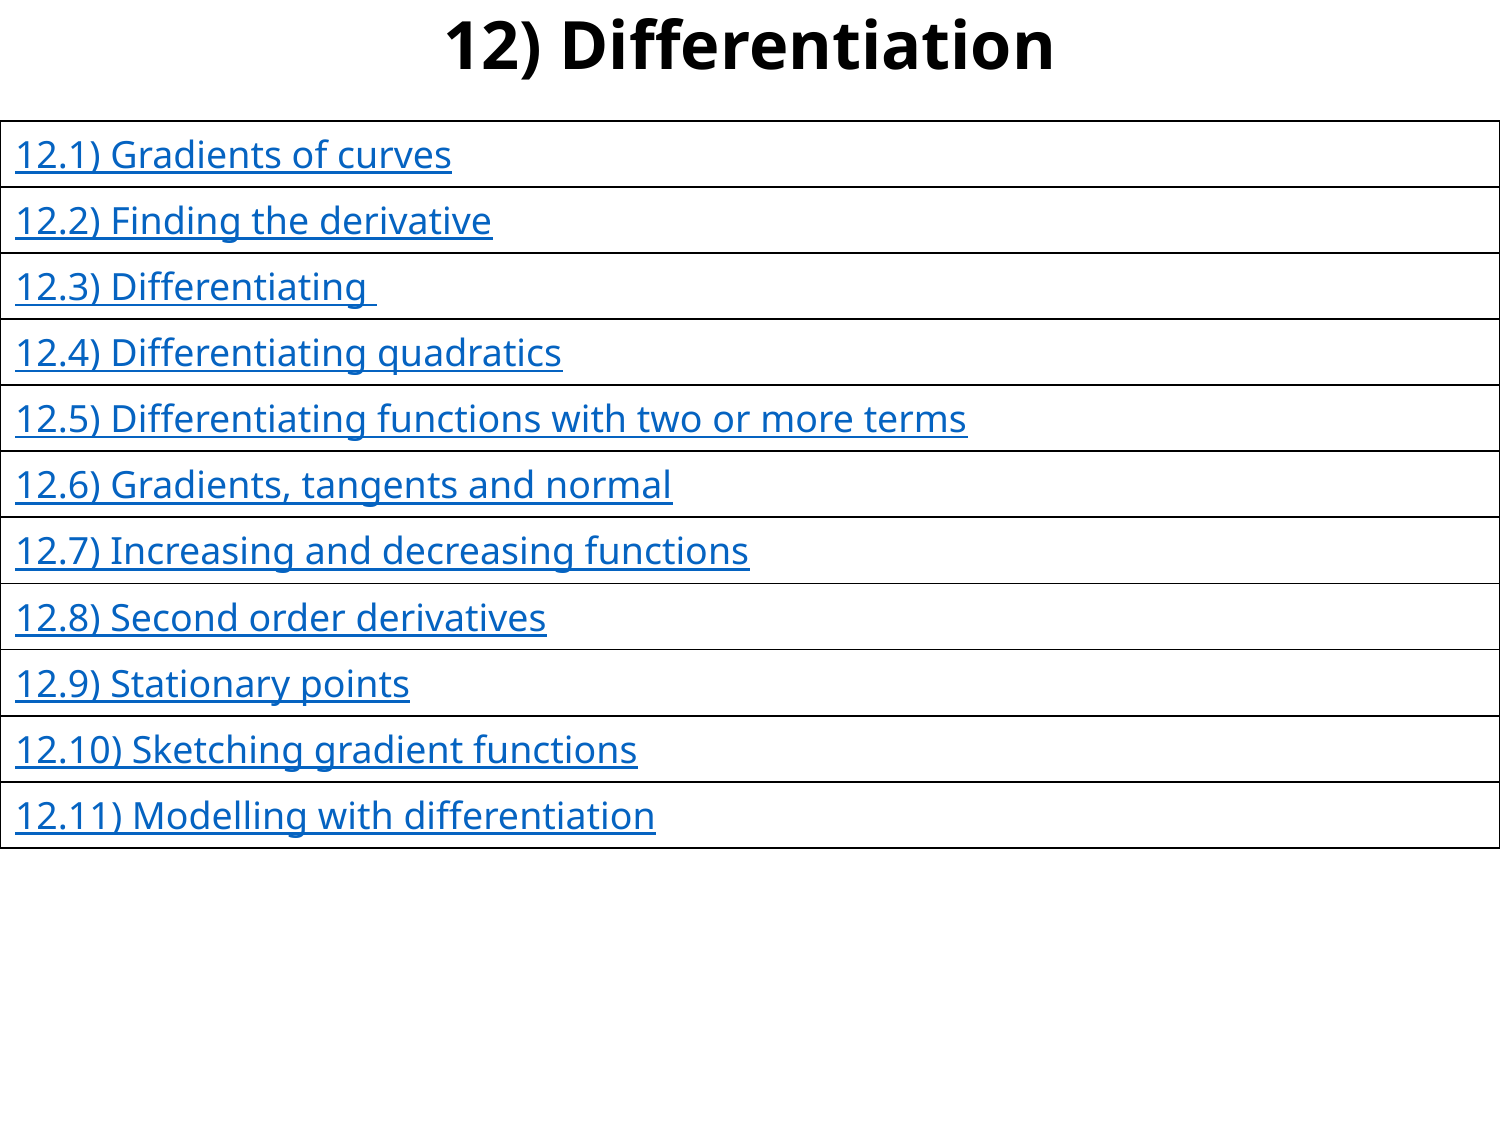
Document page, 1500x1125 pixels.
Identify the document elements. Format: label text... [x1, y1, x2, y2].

title 12) Differentiation [0, 0, 1500, 87]
